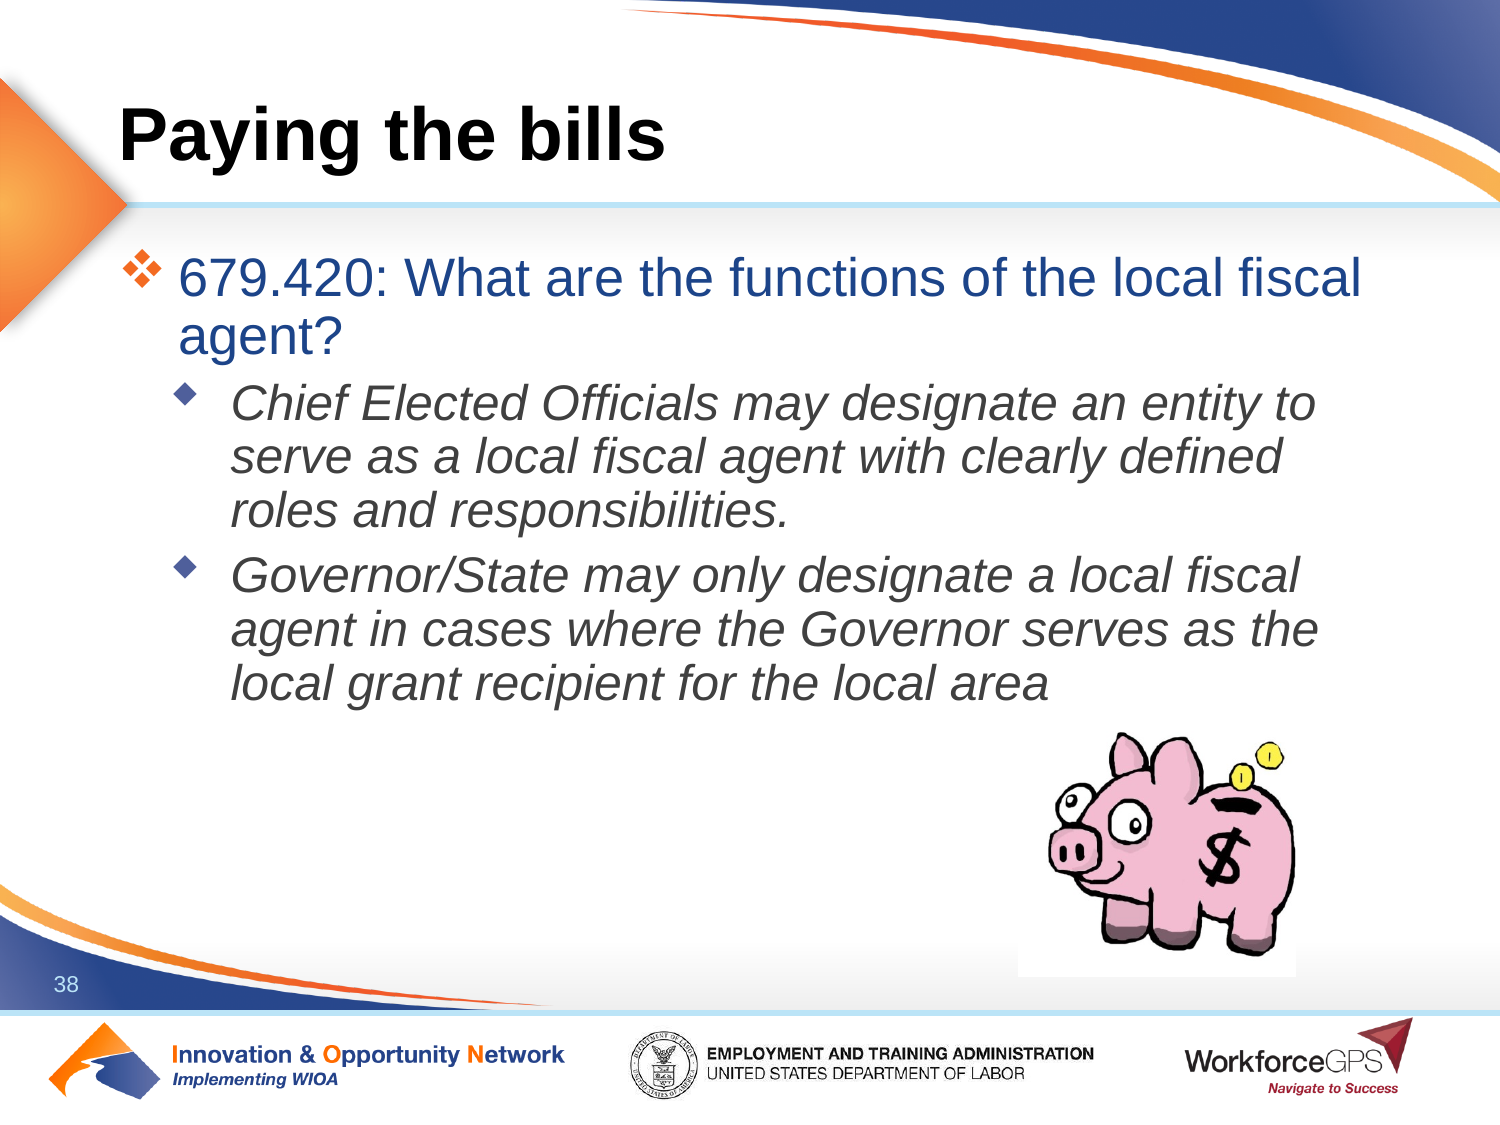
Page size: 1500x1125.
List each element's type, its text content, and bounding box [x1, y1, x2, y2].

picture [1182, 1016, 1415, 1096]
picture [589, 0, 1500, 202]
picture [39, 1016, 576, 1107]
picture [628, 1025, 1097, 1101]
picture [0, 882, 573, 1010]
title Paying the bills [103, 38, 1397, 185]
picture [1018, 720, 1296, 977]
list 679.420: What are the functions of the local fiscal agent? Chief Elected Officials may designate an entity to serve as a local fiscal agent with clearly defined roles and responsibilities. Governor/State may only designate a local fiscal agent in cases where the Governor serves as the local grant recipient for the local area [103, 241, 1397, 758]
